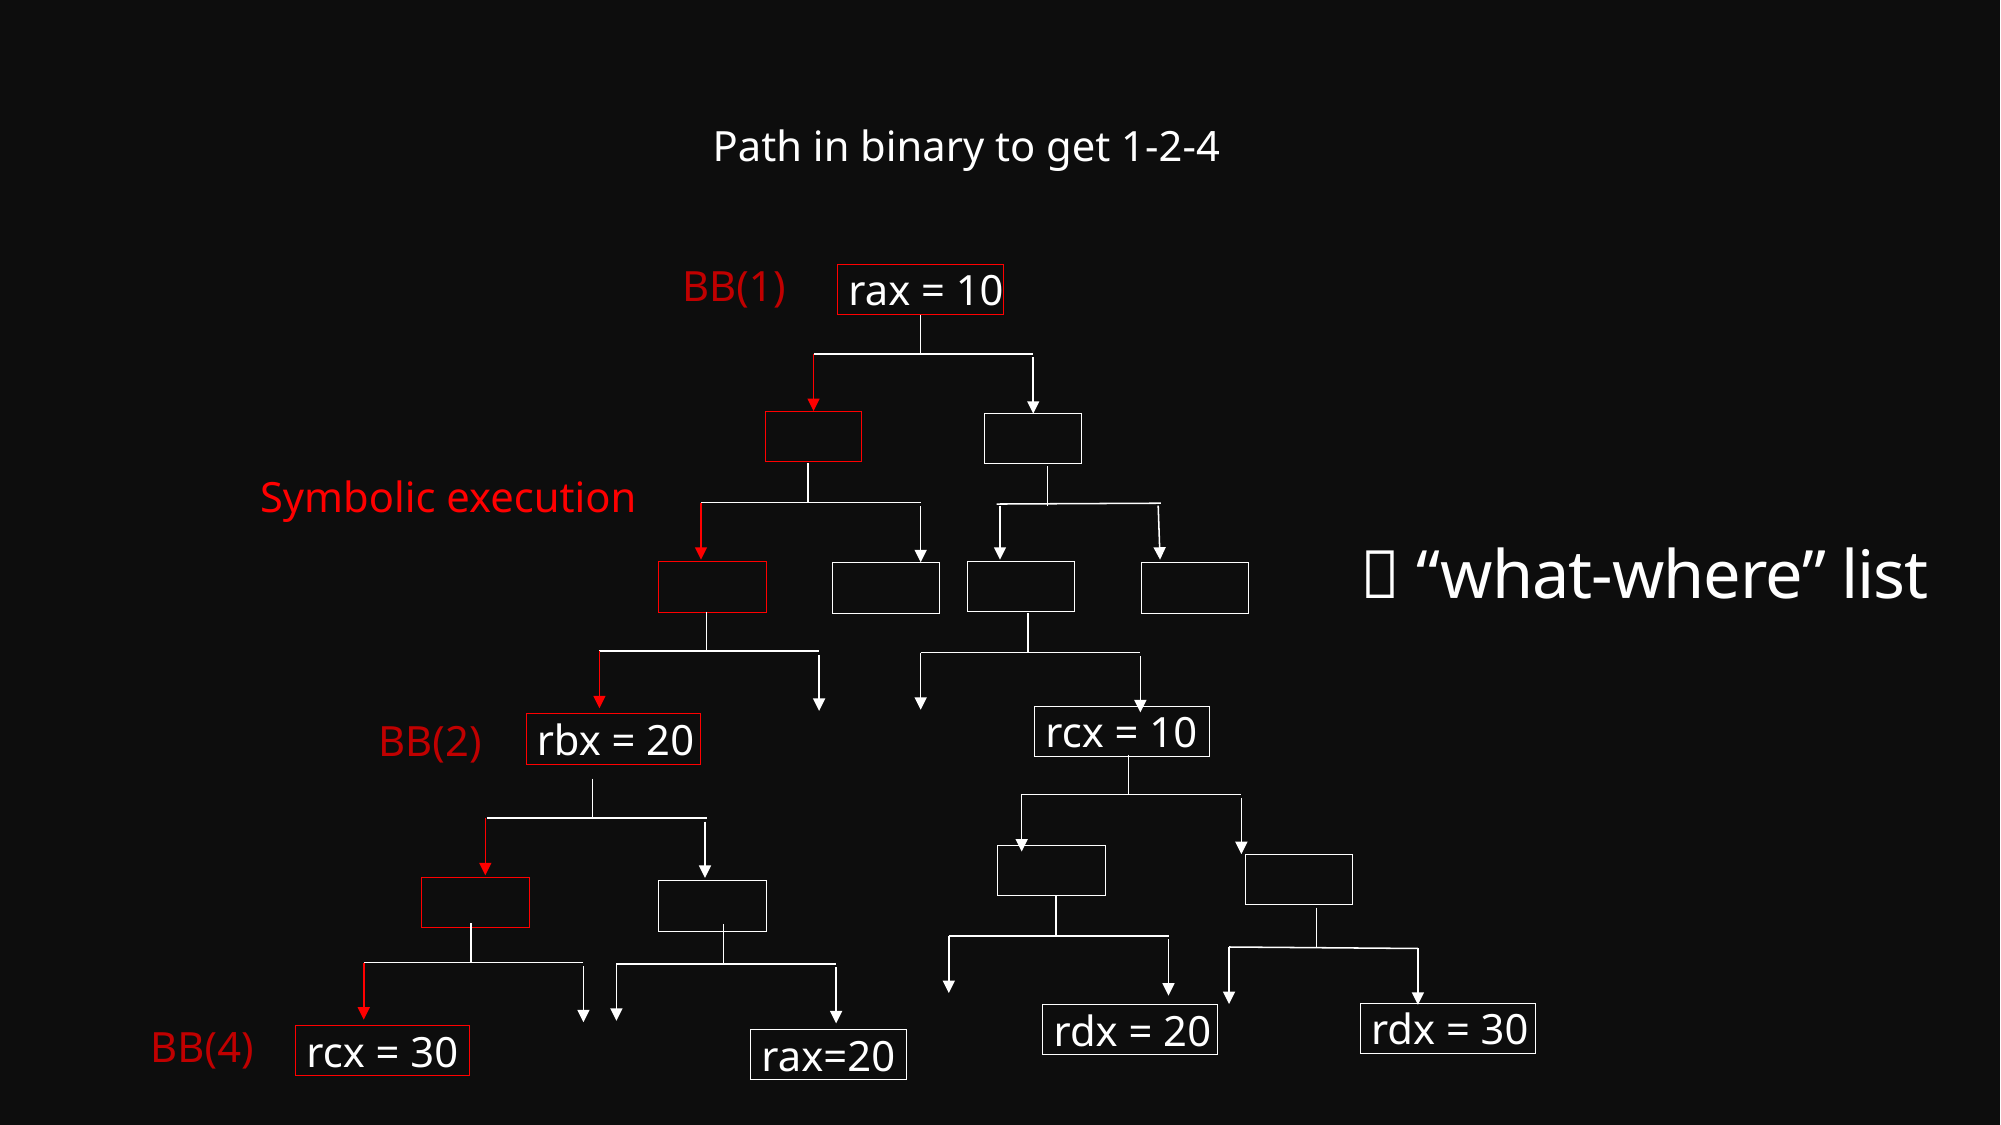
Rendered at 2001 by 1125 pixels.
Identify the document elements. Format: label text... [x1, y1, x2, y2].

title  “what-where” list [1536, 532, 2000, 614]
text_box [295, 119, 1536, 1080]
text_box BB(4) [150, 1020, 291, 1071]
text_box Symbolic execution [260, 471, 295, 522]
